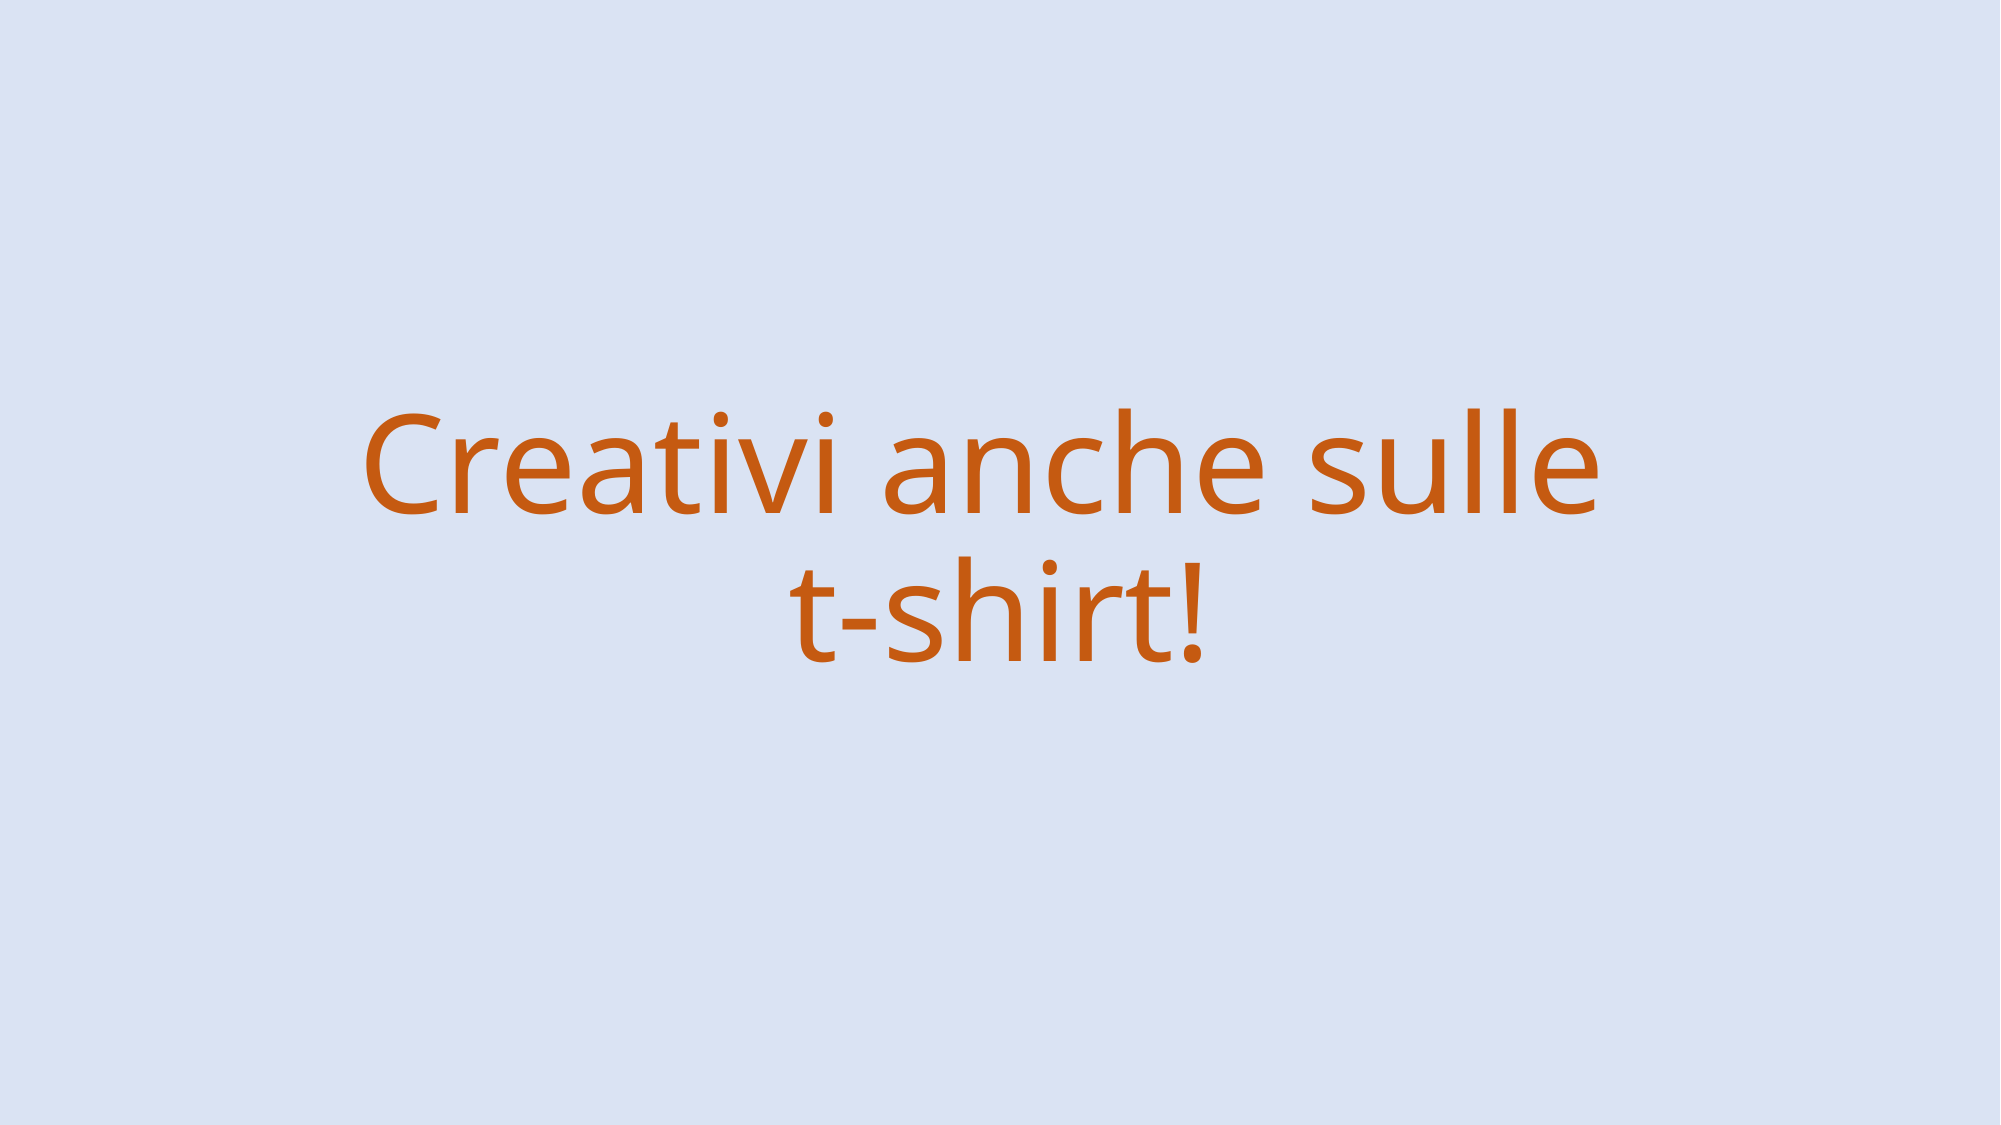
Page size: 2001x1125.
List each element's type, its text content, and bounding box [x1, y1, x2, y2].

title Creativi anche sulle t-shirt! [137, 59, 1863, 1027]
